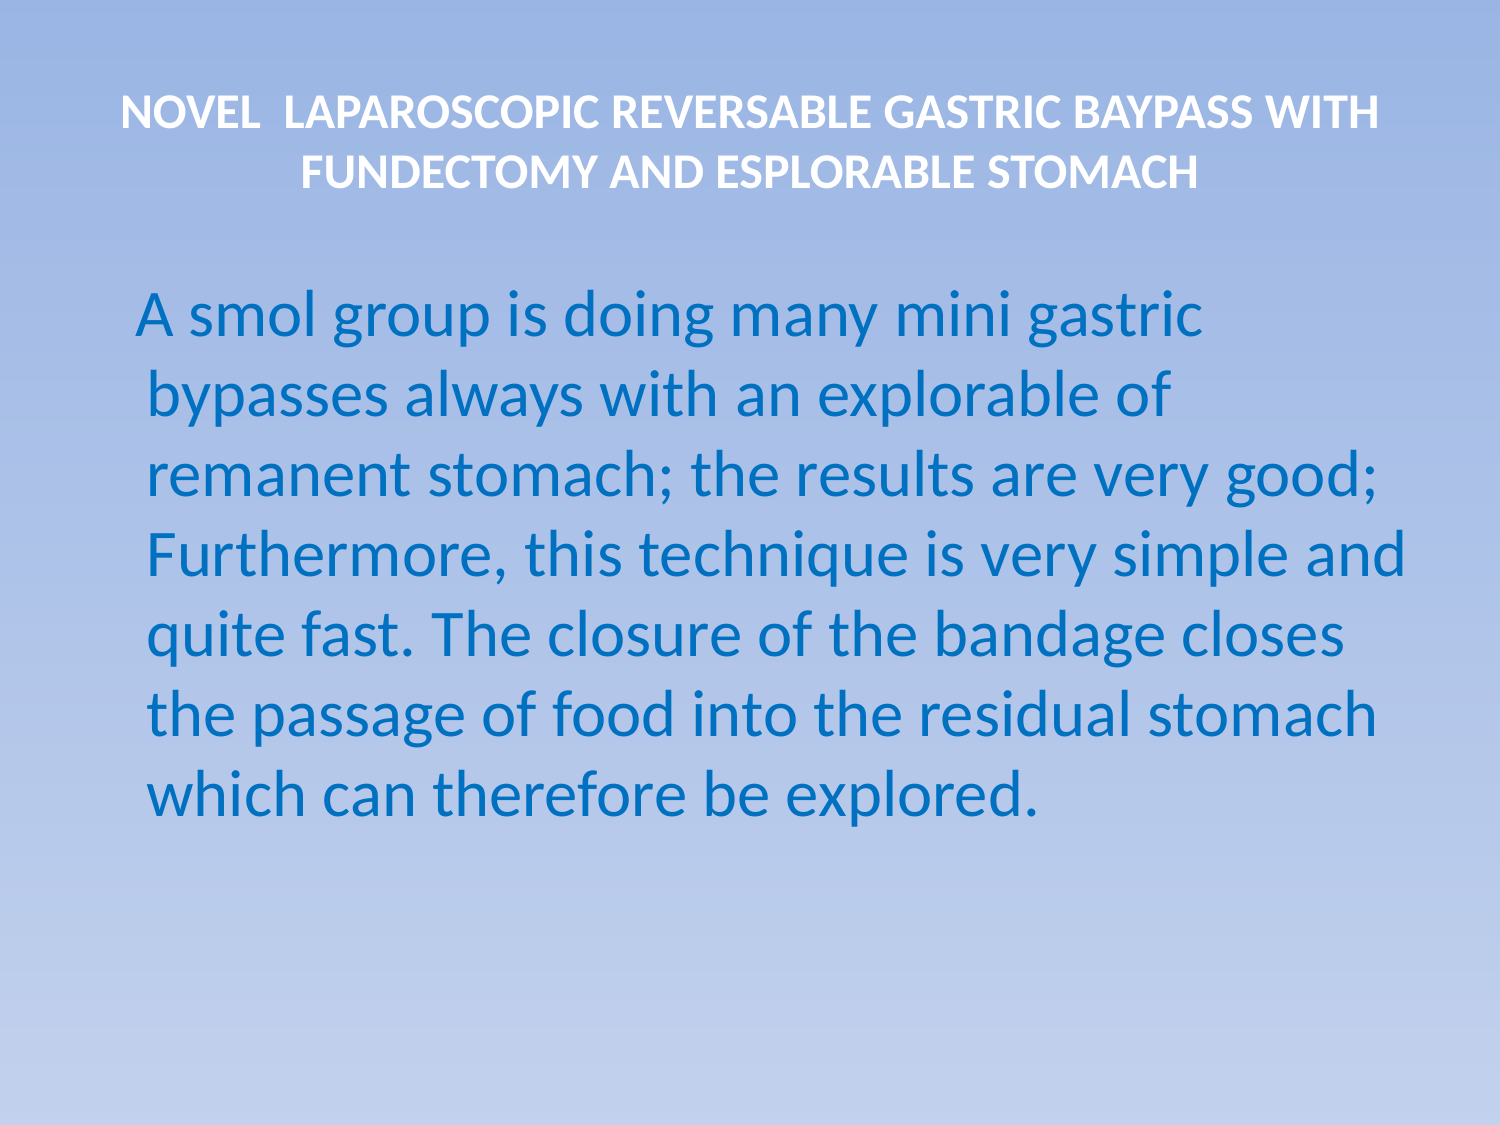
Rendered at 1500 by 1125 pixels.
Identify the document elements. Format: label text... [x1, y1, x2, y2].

list A smol group is doing many mini gastric bypasses always with an explorable of remanent stomach; the results are very good; Furthermore, this technique is very simple and quite fast. The closure of the bandage closes the passage of food into the residual stomach which can therefore be explored. [74, 262, 1426, 1006]
title NOVEL LAPAROSCOPIC REVERSABLE GASTRIC BAYPASS WITH FUNDECTOMY AND ESPLORABLE STOMACH [74, 44, 1426, 233]
